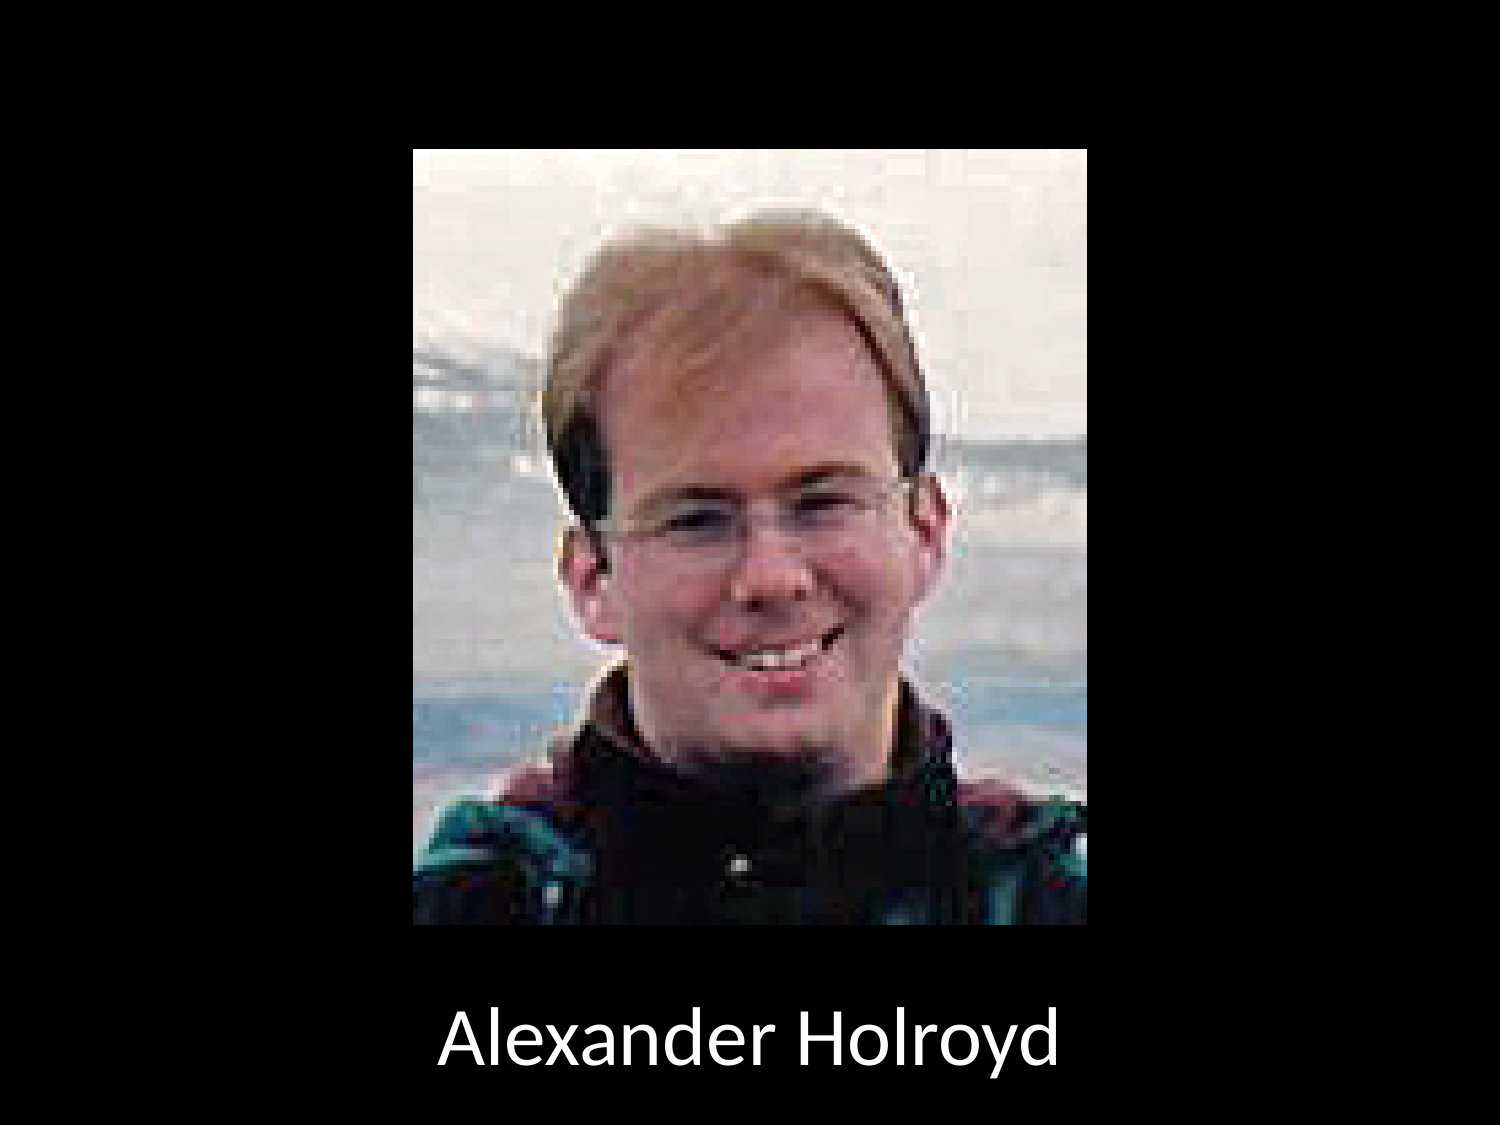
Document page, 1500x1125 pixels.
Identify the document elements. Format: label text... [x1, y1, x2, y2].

picture [413, 149, 1087, 926]
text_box Alexander Holroyd [413, 975, 1087, 1090]
